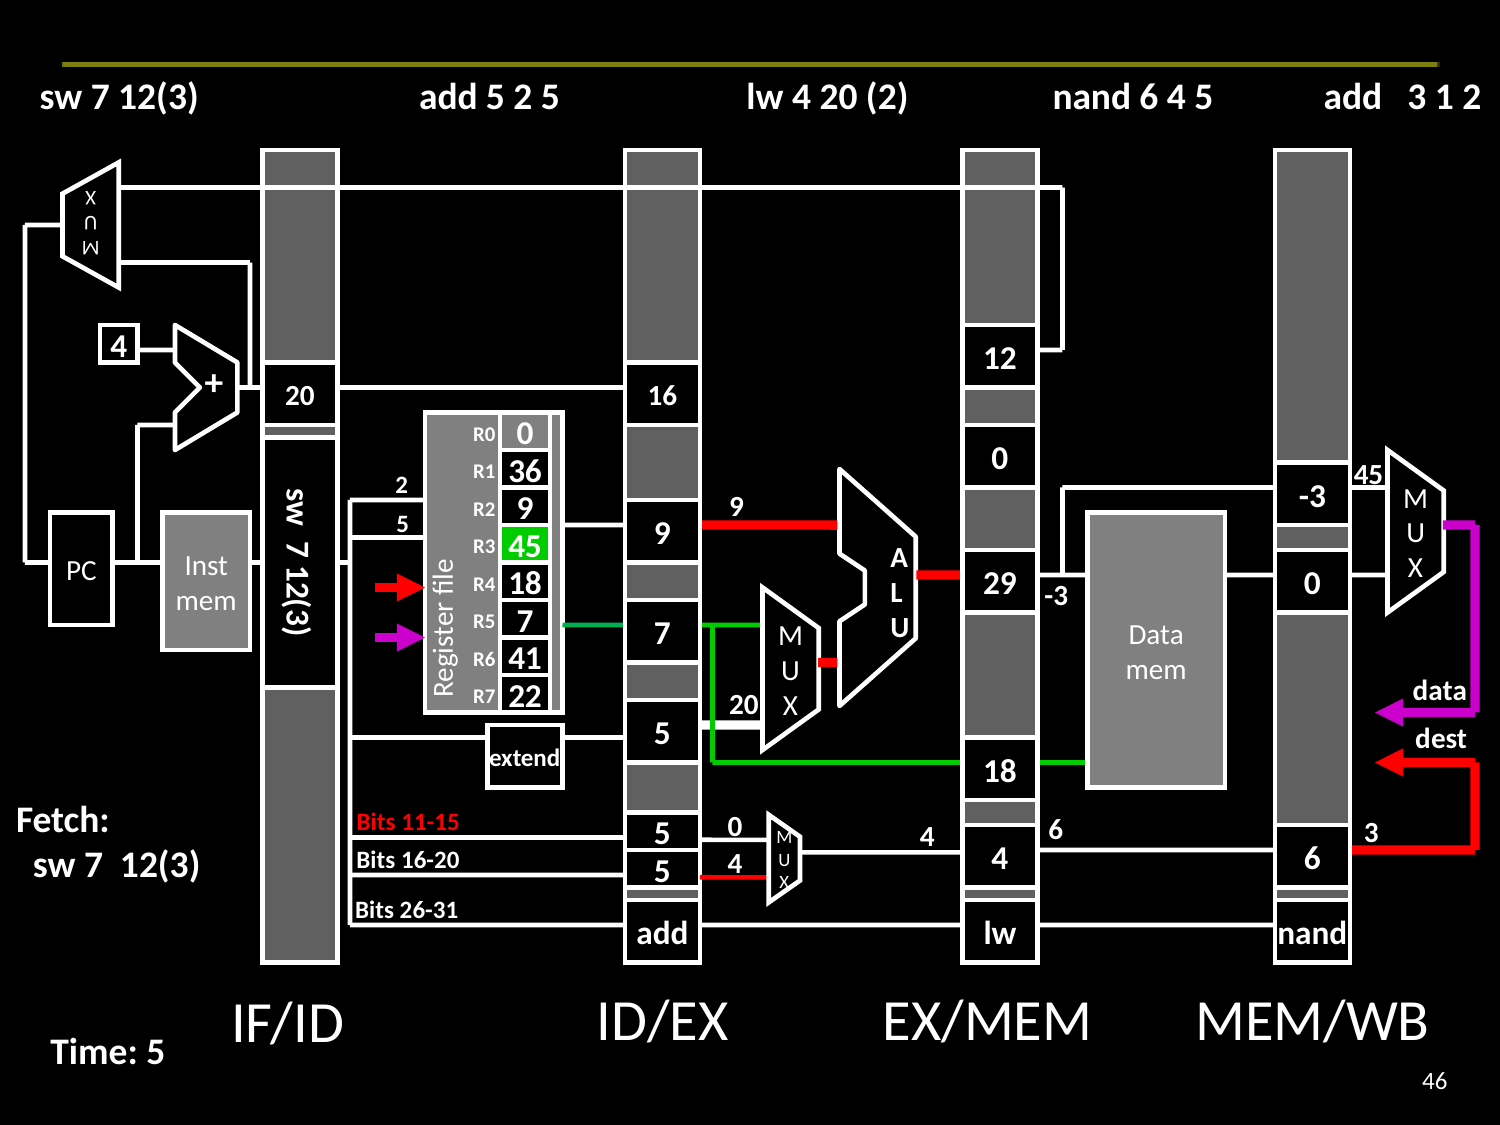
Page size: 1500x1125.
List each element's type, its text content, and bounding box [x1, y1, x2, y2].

text_box R1 [460, 452, 511, 489]
text_box Bits 11-15 [341, 797, 476, 837]
text_box 20 [262, 362, 338, 425]
text_box [1374, 706, 1397, 719]
text_box extend [487, 724, 563, 788]
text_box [837, 474, 925, 701]
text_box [174, 324, 239, 451]
text_box 4 [962, 824, 1038, 888]
text_box dest [1400, 712, 1483, 763]
text_box sw 7 12(3) add 5 2 5 lw 4 20 (2) nand 6 4 5 add 3 1 2 [24, 64, 1500, 125]
text_box 18 [962, 737, 1038, 800]
text_box [962, 188, 1038, 324]
text_box [962, 800, 1038, 824]
text_box 9 [511, 488, 550, 525]
text_box [262, 188, 338, 362]
text_box R4 [460, 564, 511, 601]
text_box 9 [624, 499, 700, 563]
text_box R5 [460, 601, 511, 639]
text_box [1274, 525, 1350, 549]
text_box 45 [511, 525, 550, 562]
text_box Fetch: sw 7 12(3) [1, 787, 216, 893]
text_box 6 [1033, 803, 1079, 853]
text_box lw [962, 899, 1038, 963]
text_box Time: 5 [35, 1019, 181, 1079]
text_box 20 [714, 678, 774, 728]
text_box [624, 888, 700, 899]
text_box 5 [381, 500, 424, 545]
text_box 0 [500, 412, 550, 450]
text_box 7 [624, 599, 700, 663]
text_box 18 [511, 562, 550, 600]
text_box 45 [1338, 447, 1399, 498]
text_box [374, 631, 425, 644]
text_box 4 [905, 810, 950, 852]
text_box nand [1274, 899, 1350, 963]
text_box 7 [511, 600, 550, 637]
text_box [962, 888, 1038, 899]
text_box 5 [624, 812, 700, 850]
text_box M U X [1387, 458, 1444, 613]
text_box [1274, 888, 1350, 899]
text_box Bits 16-20 [341, 836, 475, 882]
text_box [624, 563, 700, 599]
text_box PC [49, 512, 113, 625]
text_box [1374, 756, 1400, 769]
text_box [262, 688, 338, 963]
text_box [962, 388, 1038, 424]
text_box [624, 188, 700, 362]
text_box 0 [712, 799, 758, 836]
text_box R3 [460, 526, 511, 564]
text_box 12 [962, 324, 1038, 388]
text_box IF/ID [212, 976, 363, 1062]
text_box R2 [460, 489, 511, 526]
text_box 5 [624, 699, 700, 763]
text_box [624, 149, 700, 187]
text_box 4 [99, 324, 138, 363]
text_box -3 [1029, 568, 1084, 619]
text_box [1274, 149, 1350, 462]
text_box EX/MEM [862, 975, 1113, 1060]
text_box [962, 149, 1038, 187]
text_box -3 [1274, 462, 1350, 525]
text_box R0 [460, 414, 511, 452]
text_box 29 [962, 549, 1038, 613]
text_box M U X [62, 162, 119, 288]
text_box 22 [511, 675, 550, 713]
text_box 5 [624, 850, 700, 888]
text_box 0 [962, 424, 1038, 488]
text_box 16 [624, 362, 700, 425]
text_box [962, 488, 1038, 549]
text_box Inst mem [162, 512, 250, 650]
text_box [624, 763, 700, 812]
text_box 3 [1349, 806, 1394, 856]
text_box ID/EX [575, 975, 750, 1060]
text_box data [1397, 664, 1482, 714]
text_box [262, 425, 338, 437]
text_box [262, 149, 338, 187]
text_box [624, 663, 700, 699]
text_box 2 [380, 461, 424, 507]
text_box Register file [550, 412, 563, 713]
text_box [374, 581, 425, 594]
text_box 9 [714, 479, 759, 530]
text_box 41 [511, 637, 550, 675]
text_box [1274, 613, 1350, 824]
text_box MEM/WB [1175, 975, 1450, 1060]
text_box 4 [905, 853, 950, 860]
text_box M U X [762, 587, 819, 751]
text_box Bits 26-31 [340, 885, 474, 931]
text_box 36 [511, 450, 550, 488]
text_box Data mem [1087, 512, 1225, 788]
text_box [962, 613, 1038, 737]
text_box M U X [768, 814, 801, 903]
text_box Register file [424, 412, 500, 713]
text_box sw 7 12(3) [262, 437, 338, 688]
text_box R6 [460, 639, 511, 676]
text_box add [624, 899, 700, 963]
text_box 0 [1274, 549, 1350, 613]
text_box [624, 425, 700, 499]
text_box 4 [712, 836, 758, 887]
text_box R7 [460, 676, 511, 714]
text_box 6 [1274, 824, 1350, 888]
